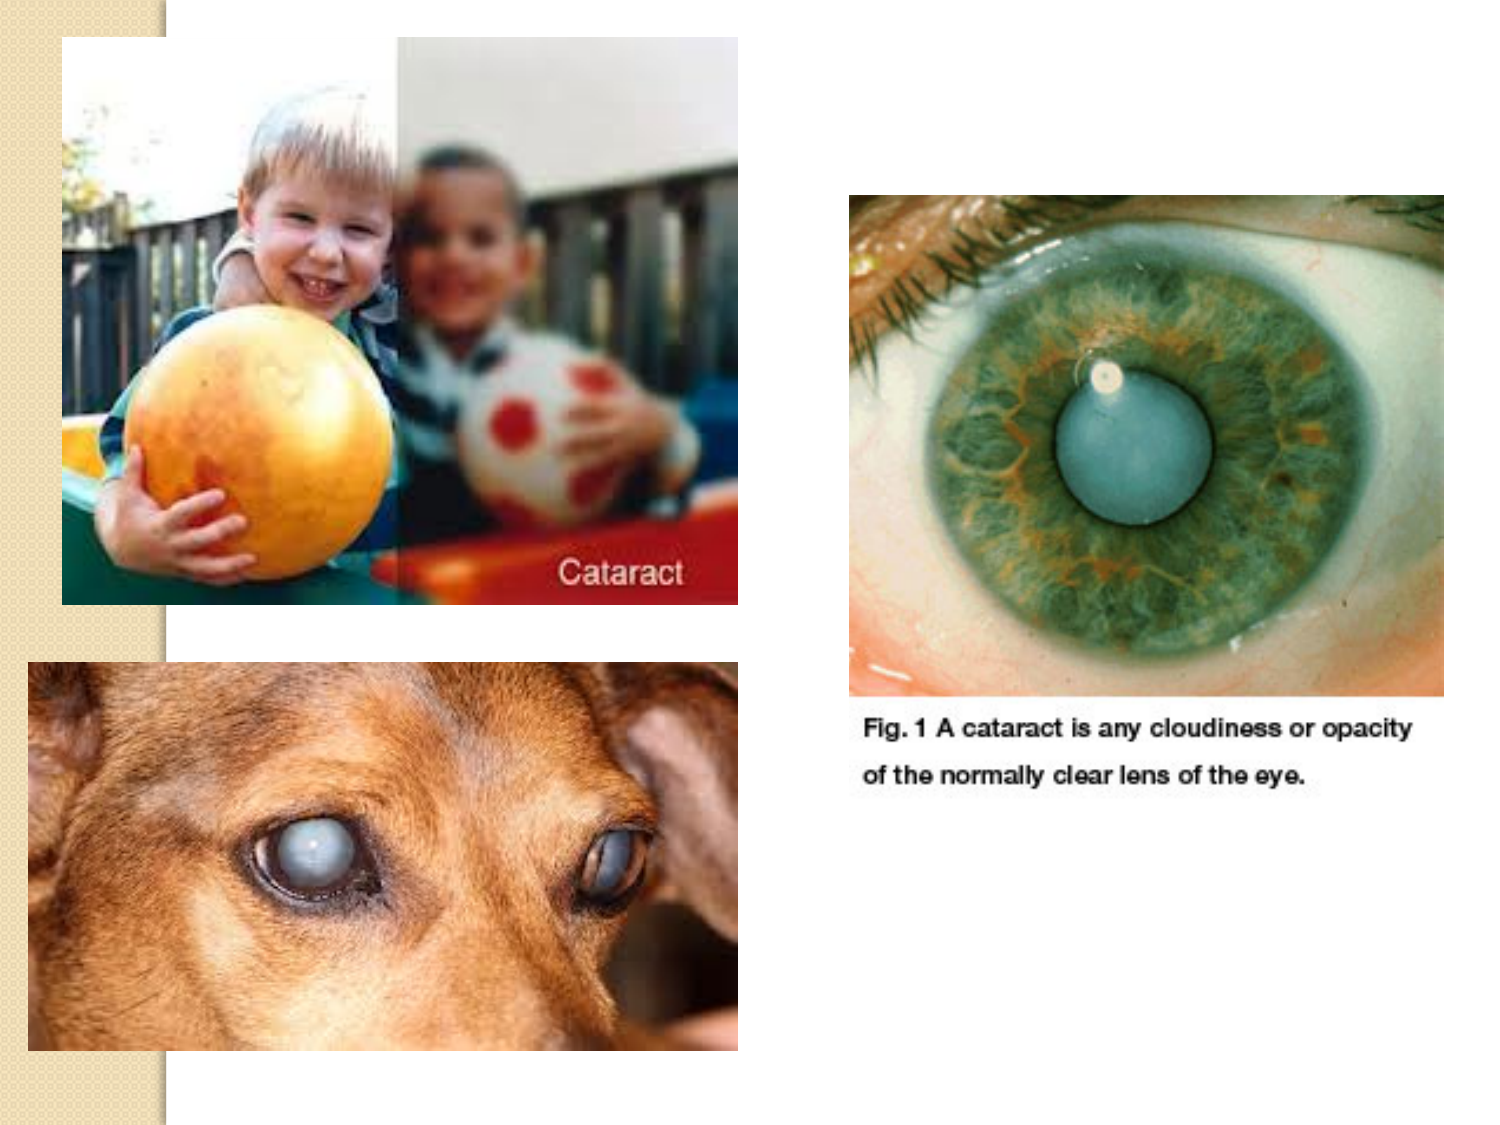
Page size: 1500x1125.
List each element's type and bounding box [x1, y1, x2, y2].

picture [849, 195, 1444, 813]
picture [28, 662, 738, 1052]
picture [62, 37, 738, 606]
